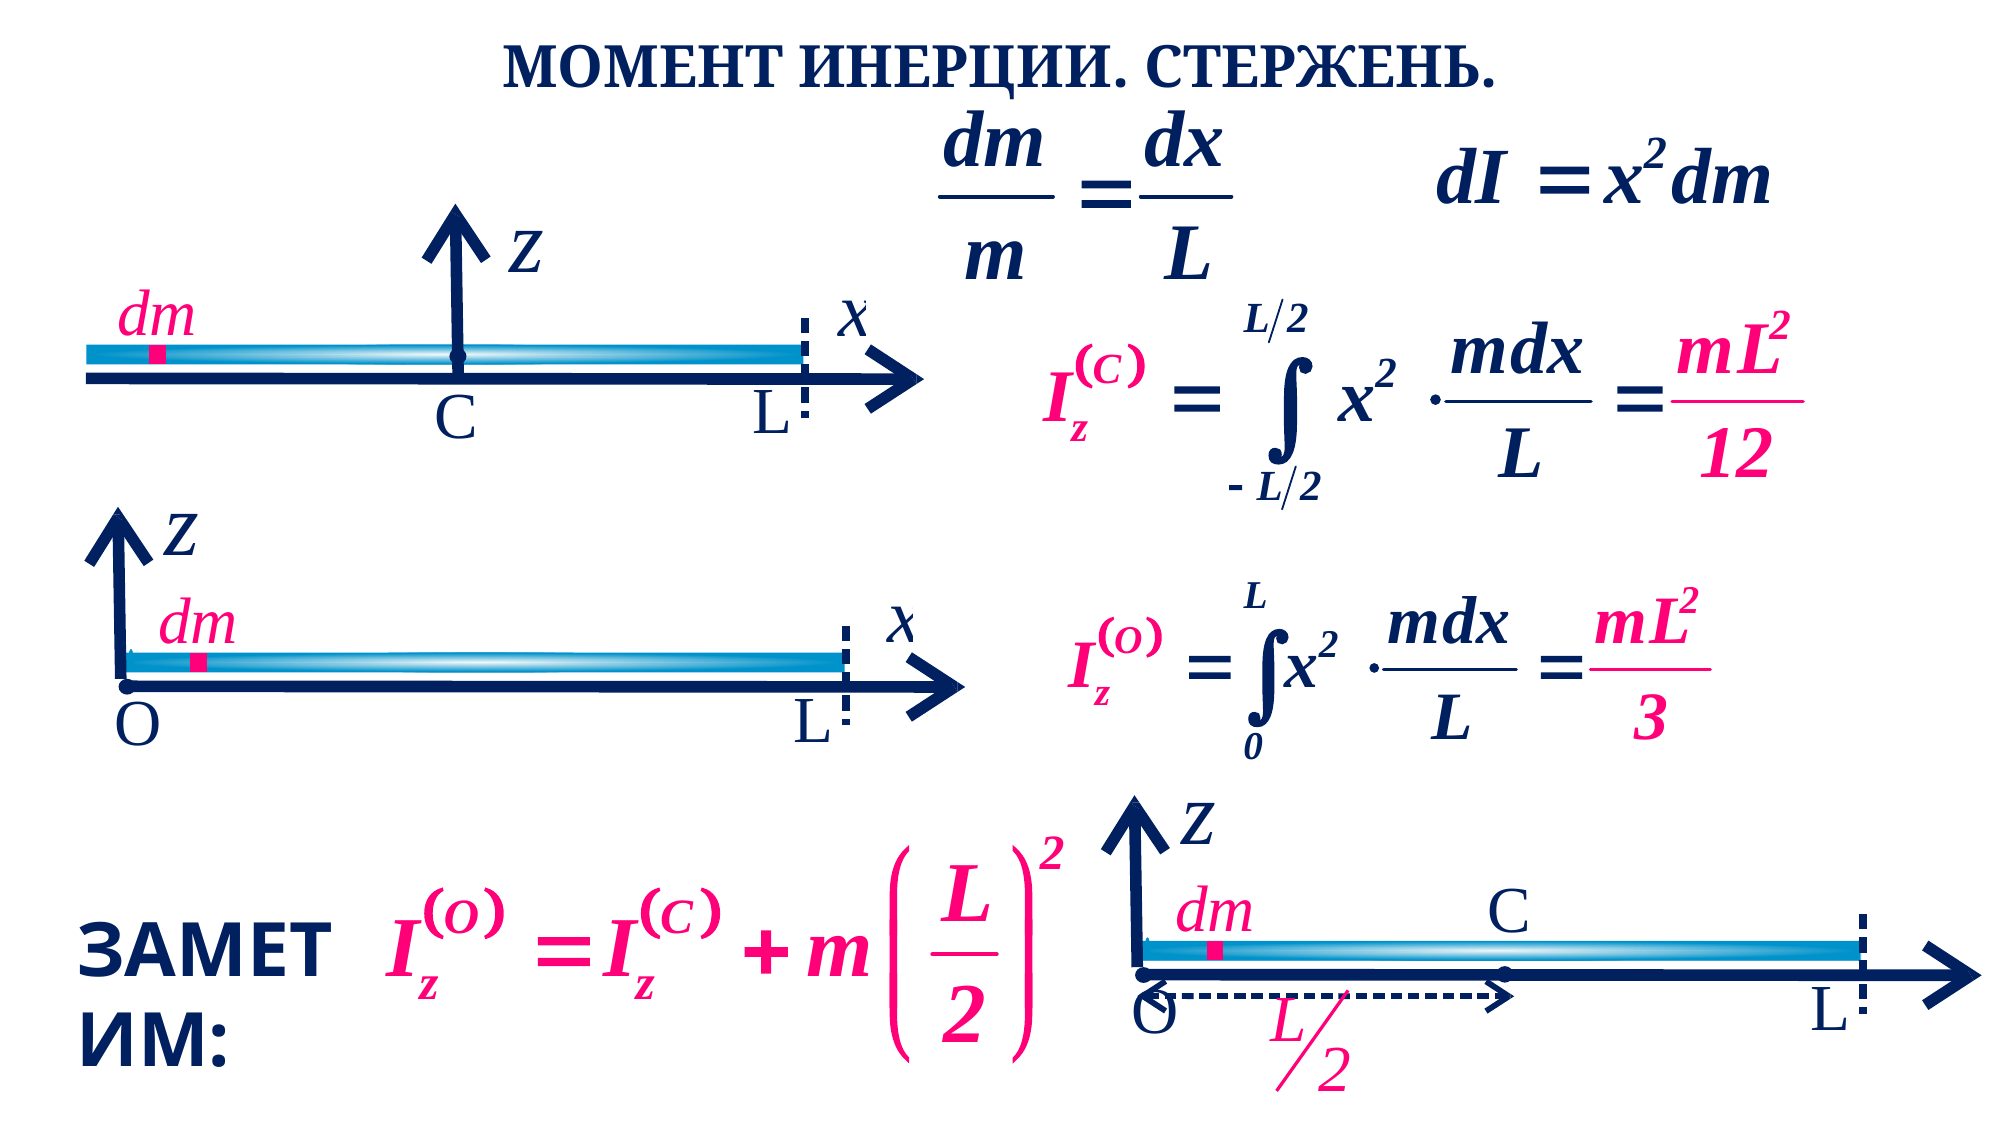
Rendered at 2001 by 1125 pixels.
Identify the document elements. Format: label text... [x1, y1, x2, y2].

title МОМЕНТ ИНЕРЦИИ. СТЕРЖЕНЬ. [1, 12, 1999, 125]
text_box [1008, 290, 1810, 518]
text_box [82, 200, 928, 443]
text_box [1403, 123, 1784, 231]
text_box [1037, 571, 1717, 768]
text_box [904, 93, 1241, 289]
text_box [347, 823, 1074, 1070]
text_box ЗАМЕТИМ: [61, 893, 393, 1089]
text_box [1097, 791, 1986, 1102]
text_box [80, 503, 969, 750]
